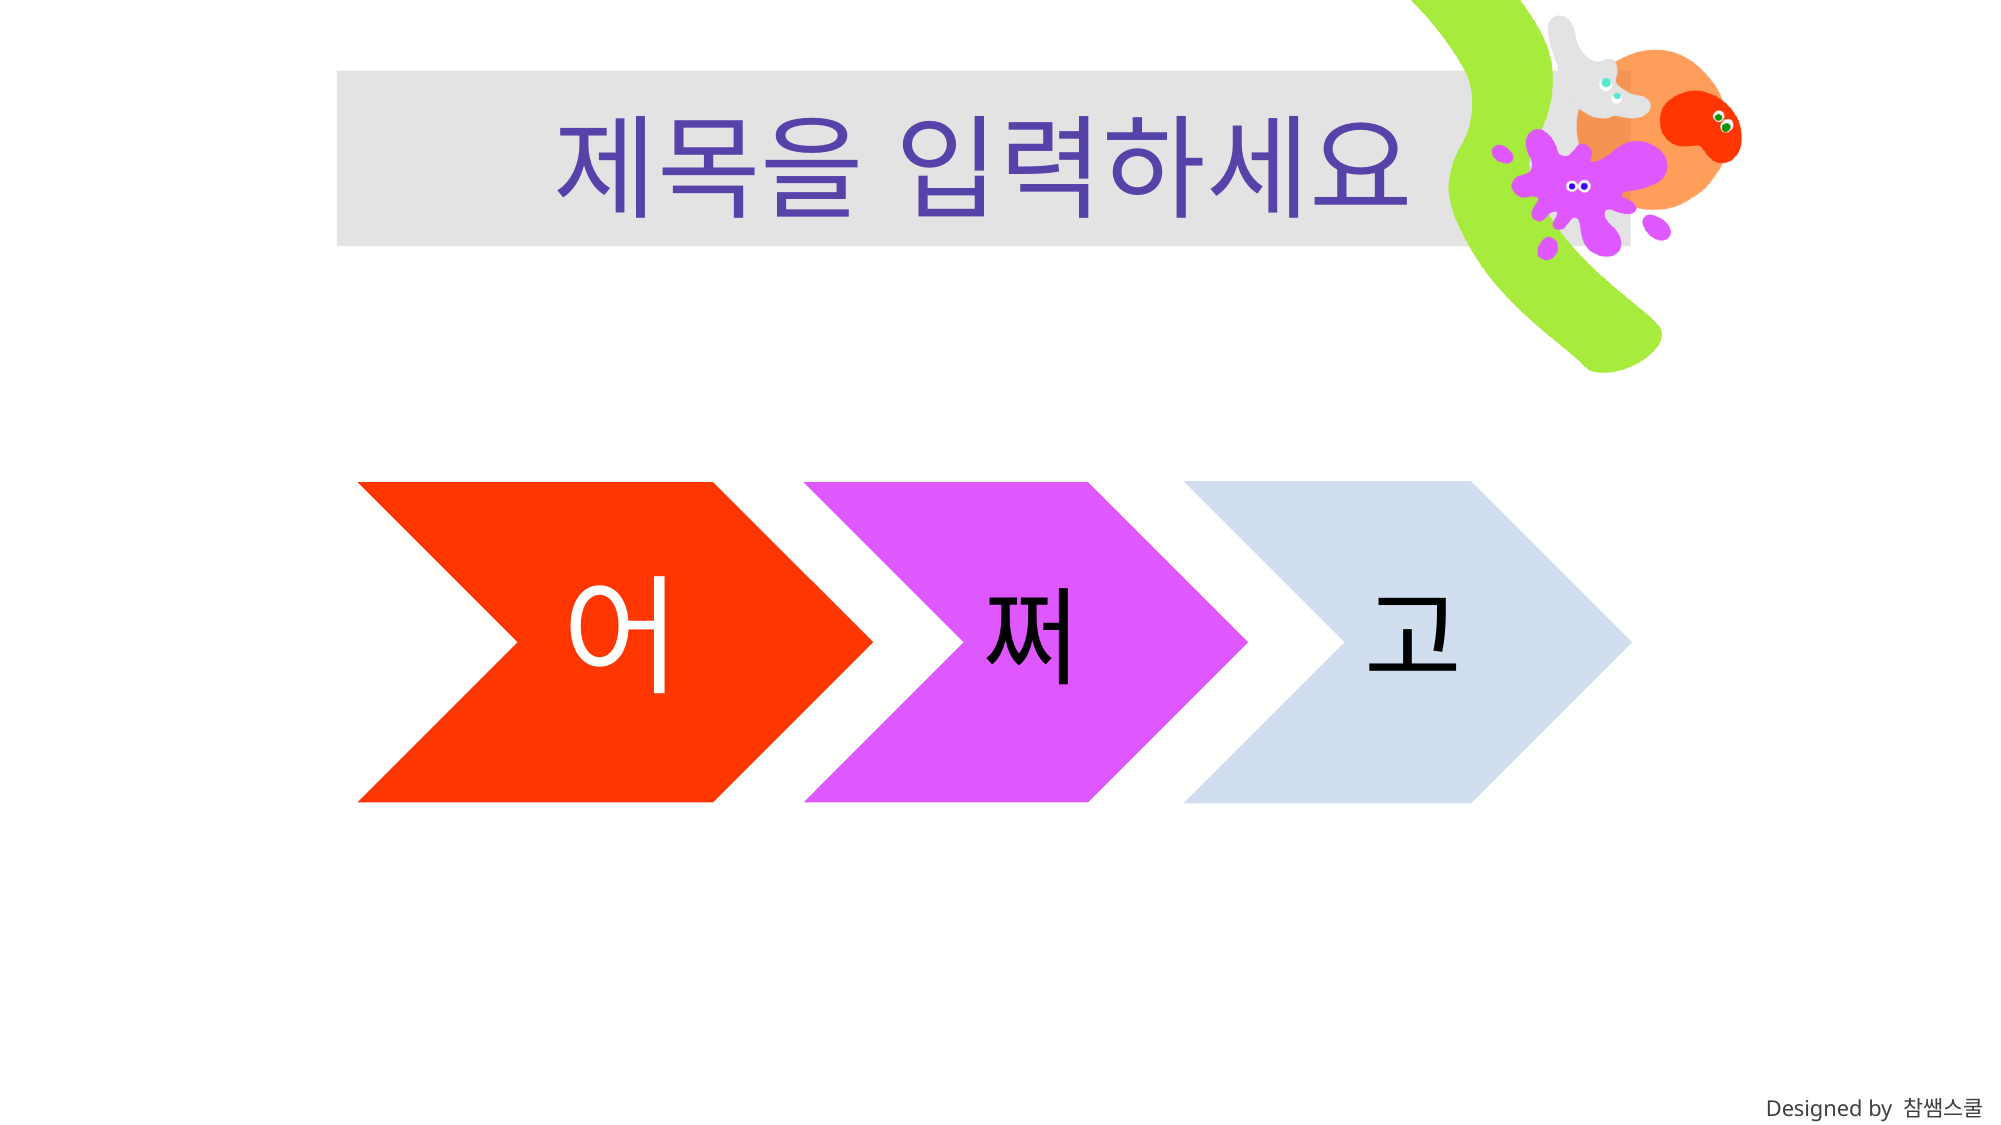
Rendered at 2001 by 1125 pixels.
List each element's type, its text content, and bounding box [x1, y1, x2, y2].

picture [1057, 0, 1809, 469]
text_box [1185, 482, 1631, 803]
text_box [336, 70, 1120, 247]
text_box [357, 482, 803, 803]
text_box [803, 482, 1185, 803]
text_box 제목을 입력하세요 [352, 85, 1118, 262]
